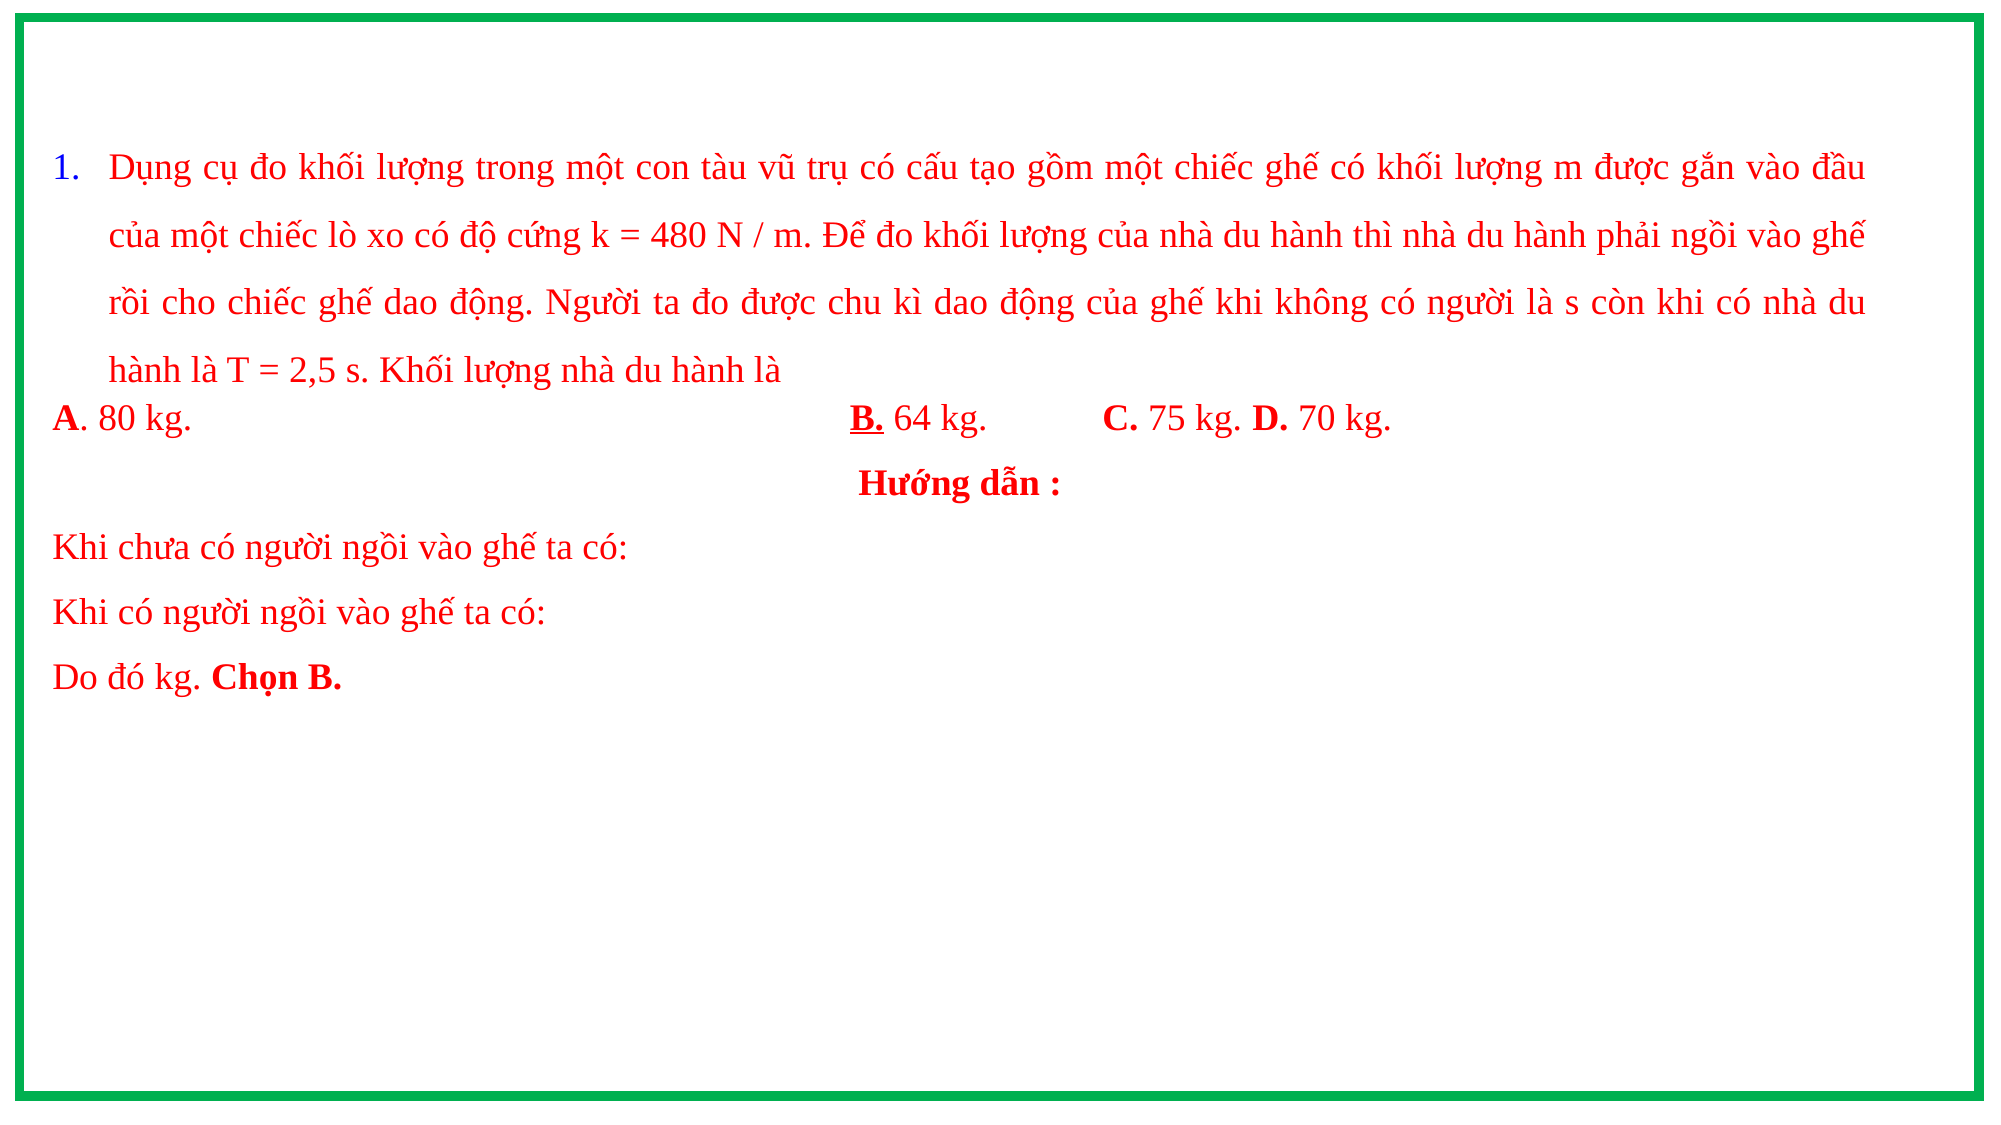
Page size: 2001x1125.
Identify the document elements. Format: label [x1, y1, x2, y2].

text_box [18, 16, 1980, 1097]
